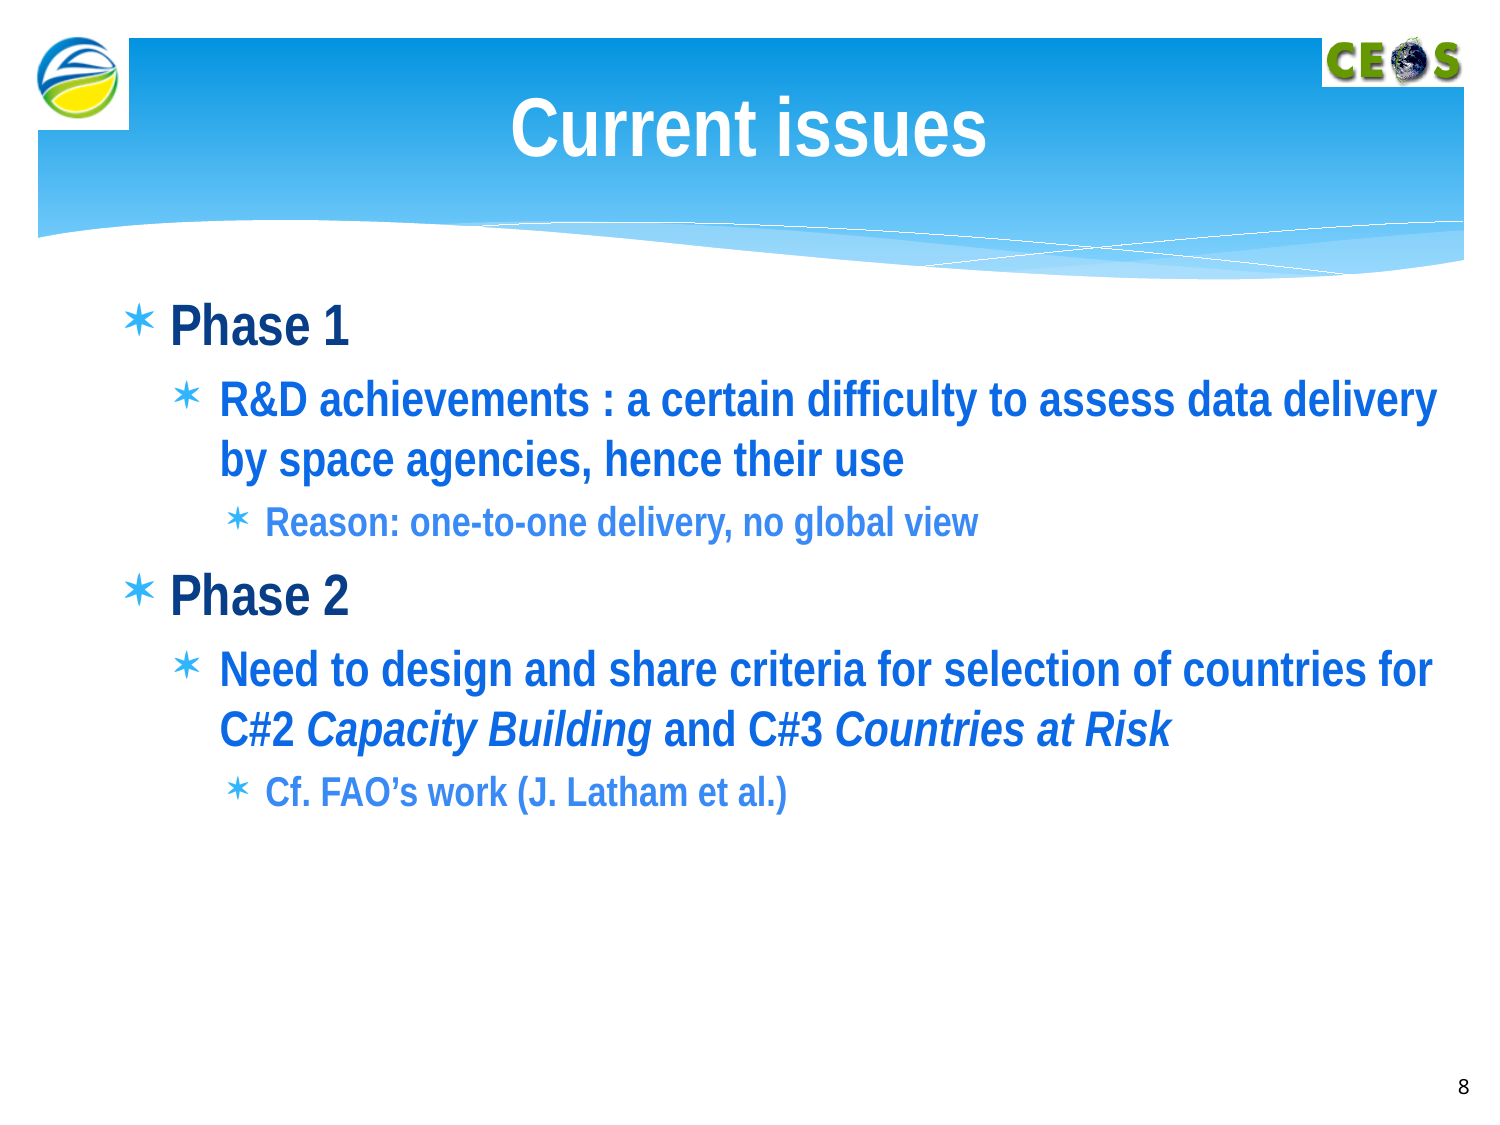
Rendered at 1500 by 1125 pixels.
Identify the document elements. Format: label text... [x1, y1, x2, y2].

title Current issues [75, 49, 1425, 199]
list Phase 1 R&D achievements : a certain difficulty to assess data delivery by space agencies, hence their use Reason: one-to-one delivery, no global view Phase 2 Need to design and share criteria for selection of countries for C#2 Capacity Building and C#3 Countries at Risk Cf. FAO’s work (J. Latham et al.) [110, 279, 1485, 1005]
picture [34, 35, 129, 130]
picture [1322, 35, 1465, 87]
slide_number 8 [1294, 1057, 1485, 1118]
